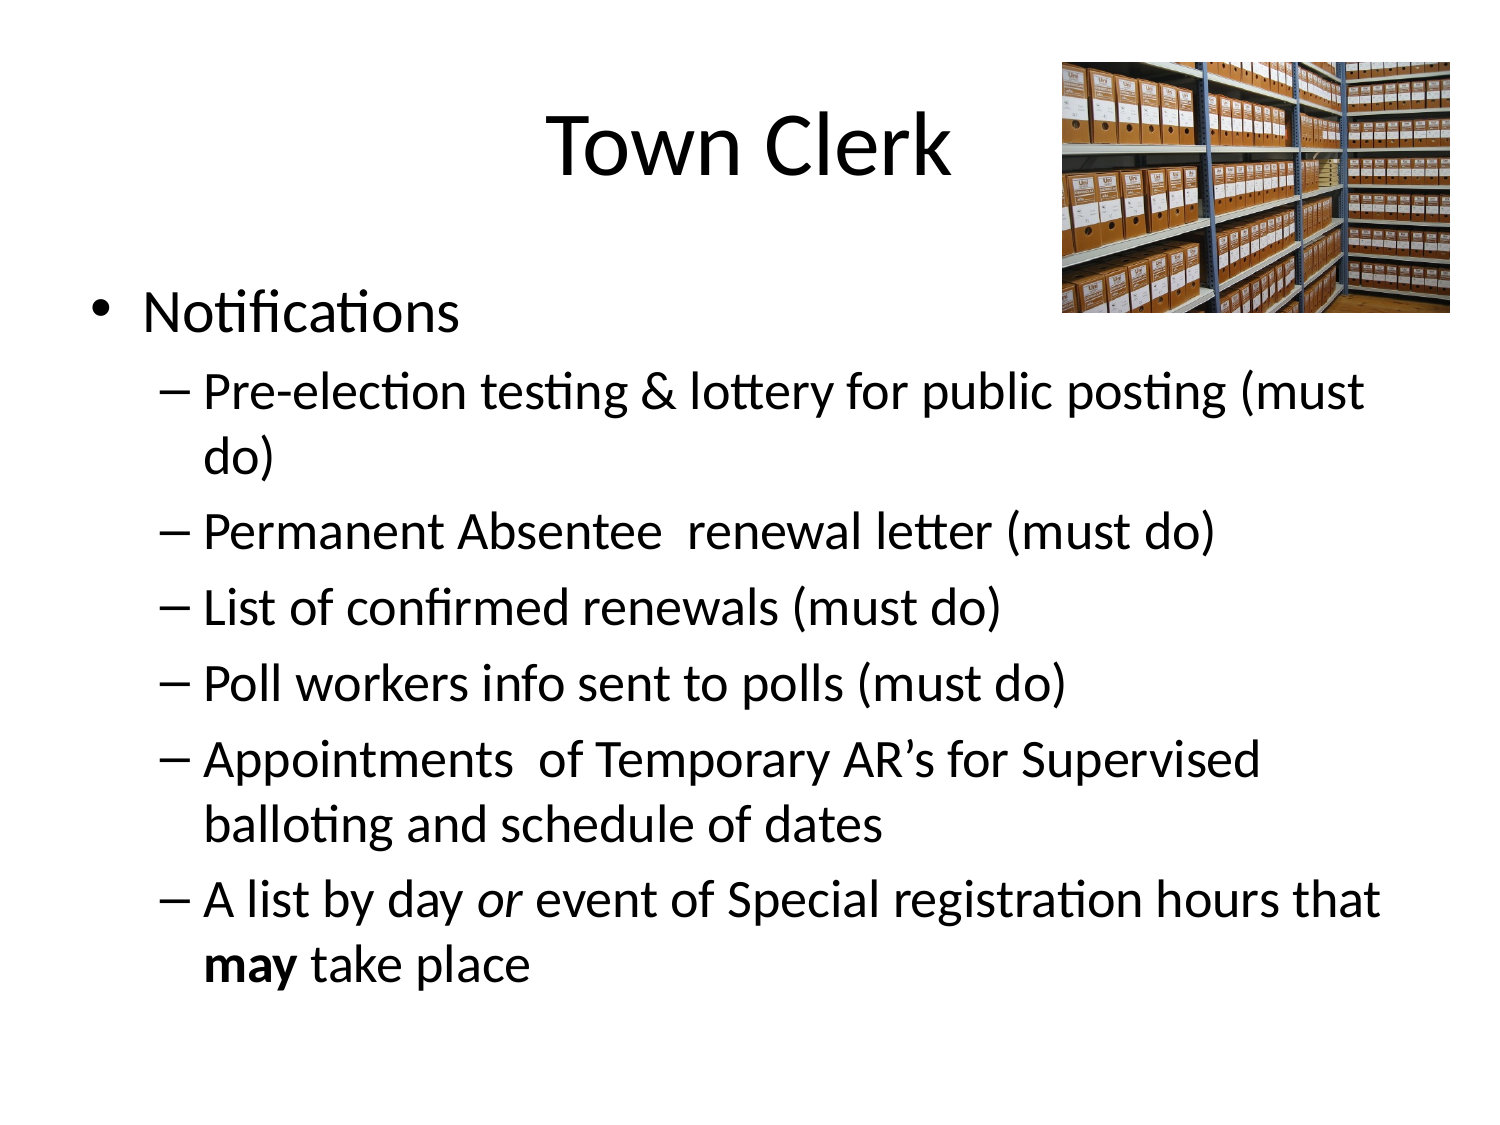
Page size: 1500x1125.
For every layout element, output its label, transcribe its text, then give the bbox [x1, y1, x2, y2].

picture [1062, 62, 1451, 313]
title Town Clerk [75, 45, 1425, 233]
list Notifications Pre-election testing & lottery for public posting (must do) Permanent Absentee renewal letter (must do) List of confirmed renewals (must do) Poll workers info sent to polls (must do) Appointments of Temporary AR’s for Supervised balloting and schedule of dates A list by day or event of Special registration hours that may take place [75, 262, 1425, 1005]
